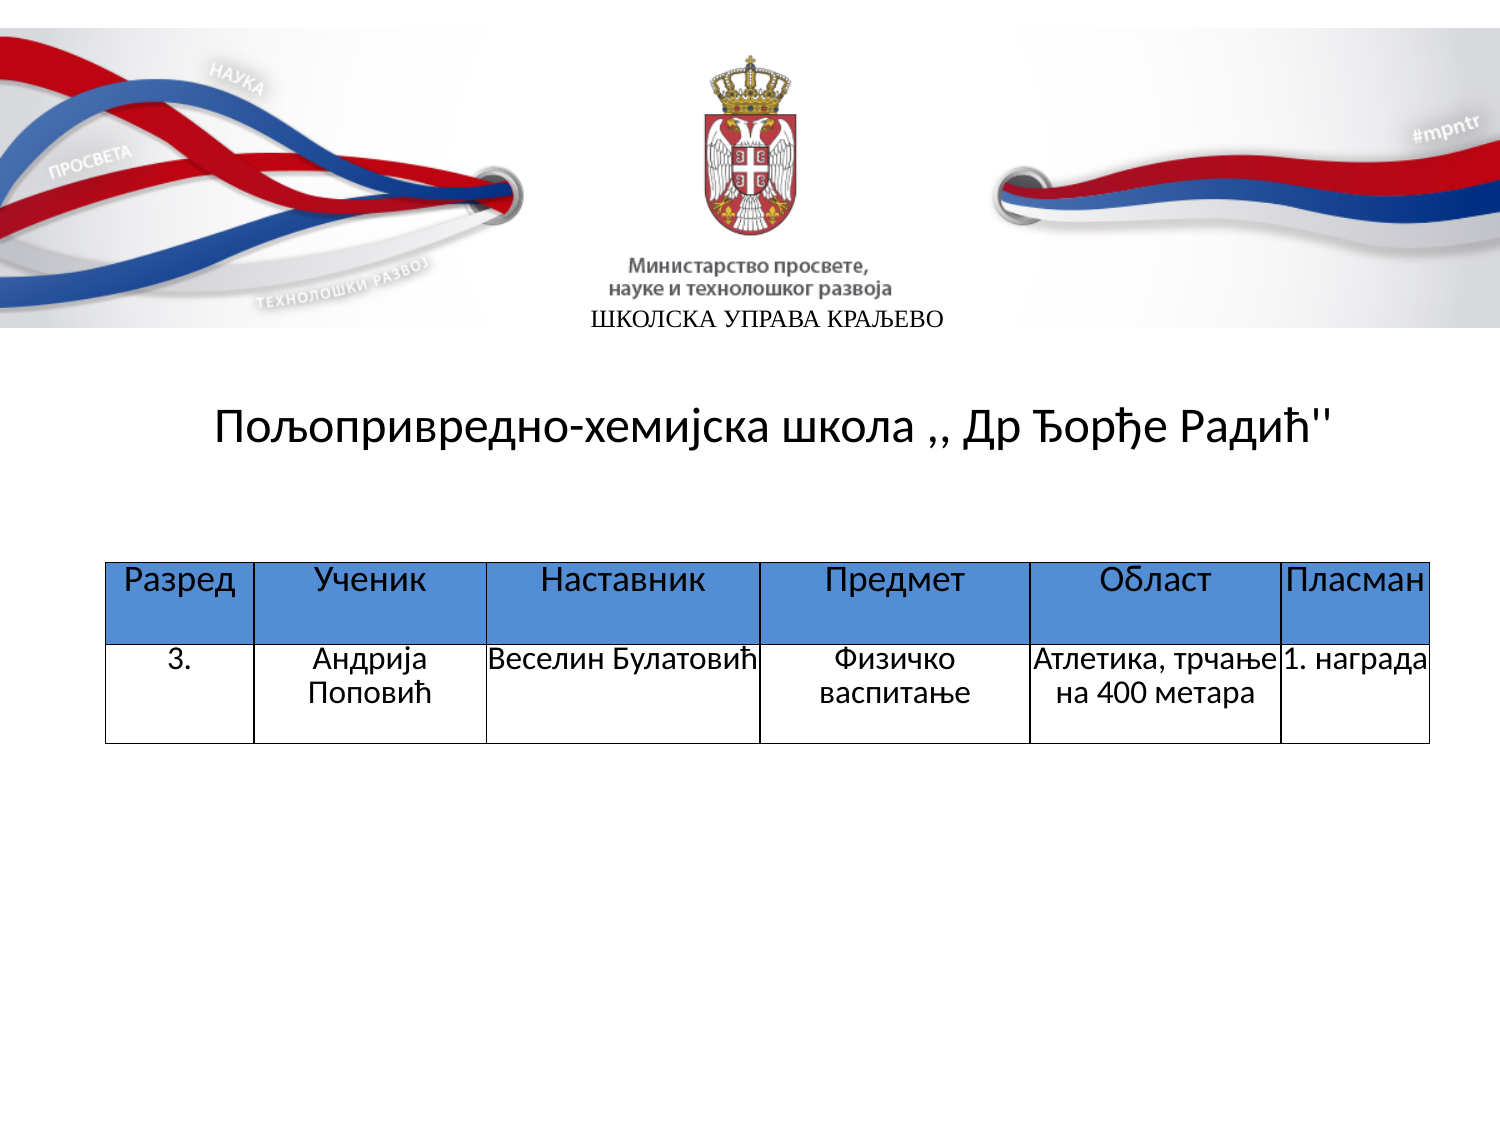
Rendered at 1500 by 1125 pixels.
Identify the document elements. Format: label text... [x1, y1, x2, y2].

table_header Област [1031, 563, 1280, 644]
table_header Предмет [761, 563, 1029, 644]
table_header Разред [106, 563, 253, 644]
table_header Ученик [255, 563, 486, 644]
table_cell Андрија Поповић [255, 645, 486, 743]
table_cell Физичко васпитање [761, 645, 1029, 743]
table_cell Атлетика, трчање на 400 метара [1031, 645, 1280, 743]
table_header Пласман [1282, 563, 1429, 644]
table_cell 1. награда [1282, 645, 1429, 743]
picture [0, 27, 1500, 329]
table_cell 3. [106, 645, 253, 743]
title [70, 363, 1346, 605]
table_cell Веселин Булатовић [487, 645, 759, 743]
table_header Наставник [487, 563, 759, 644]
text_box Пољопривредно-хемијска школа ,, Др Ђорђе Радић'' [159, 385, 1388, 460]
